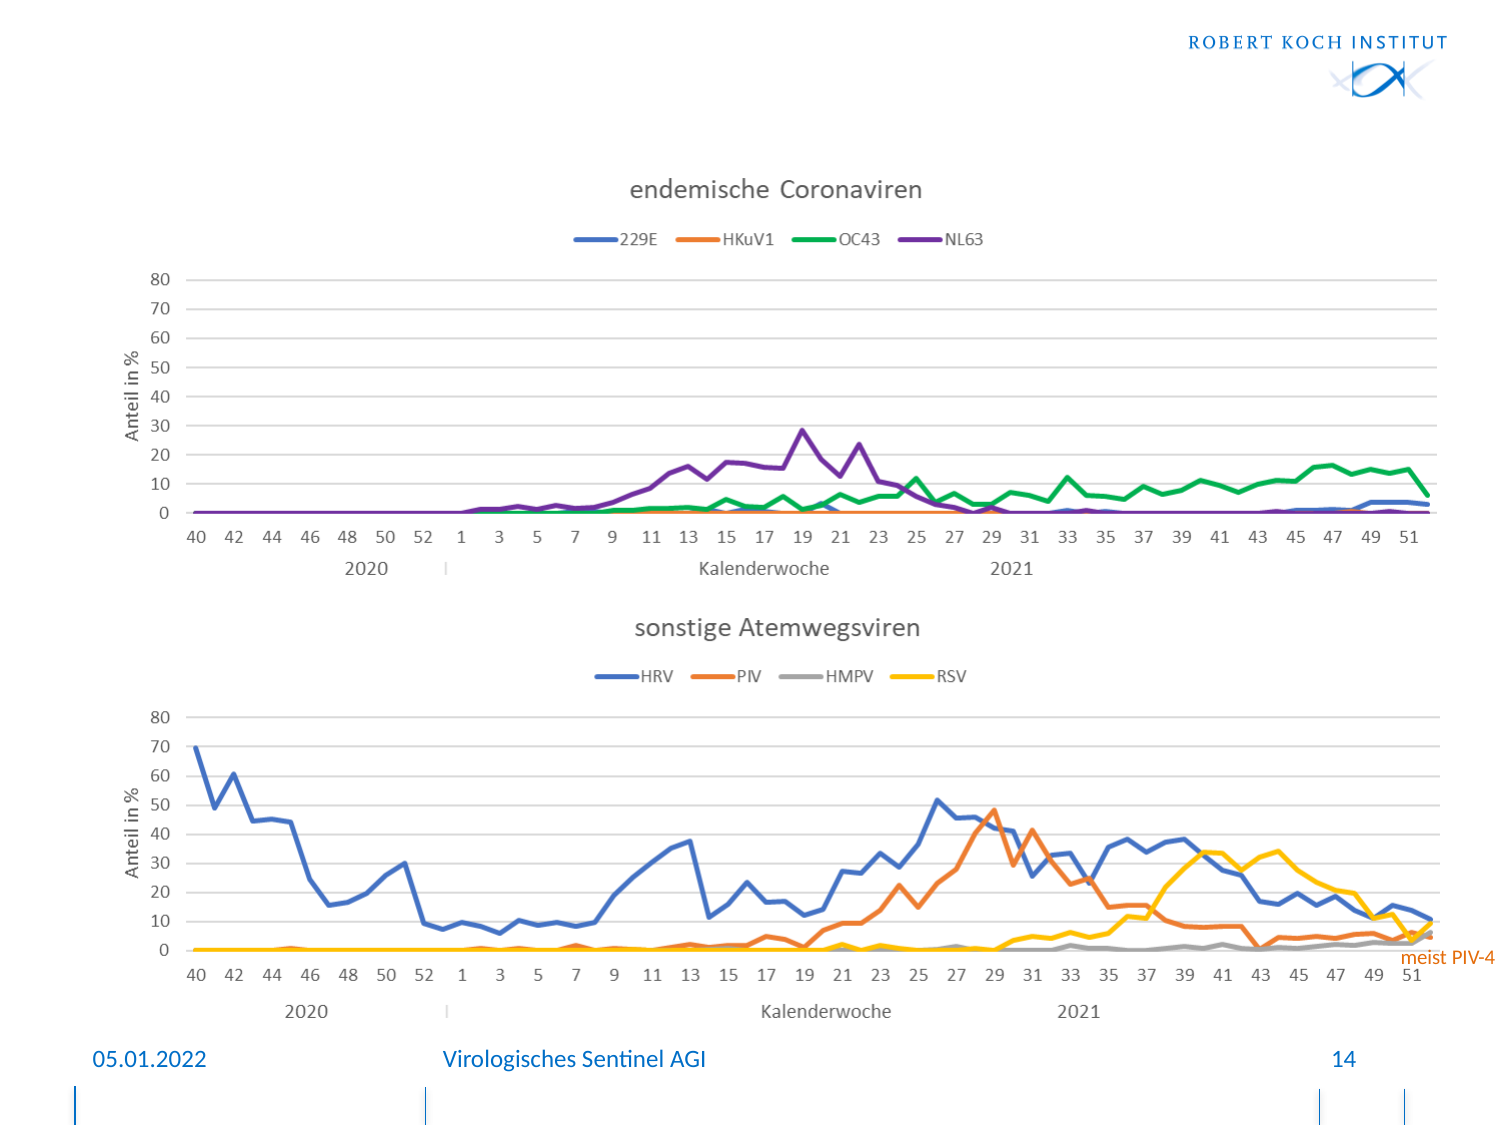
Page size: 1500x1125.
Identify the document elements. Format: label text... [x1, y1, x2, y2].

text_box meist PIV-4 [1468, 936, 1500, 977]
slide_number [92, 1051, 398, 1103]
slide_number 14 [1302, 1052, 1385, 1103]
picture [1182, 29, 1454, 109]
footer Virologisches Sentinel AGI [442, 1052, 1302, 1103]
picture [92, 155, 1464, 1043]
